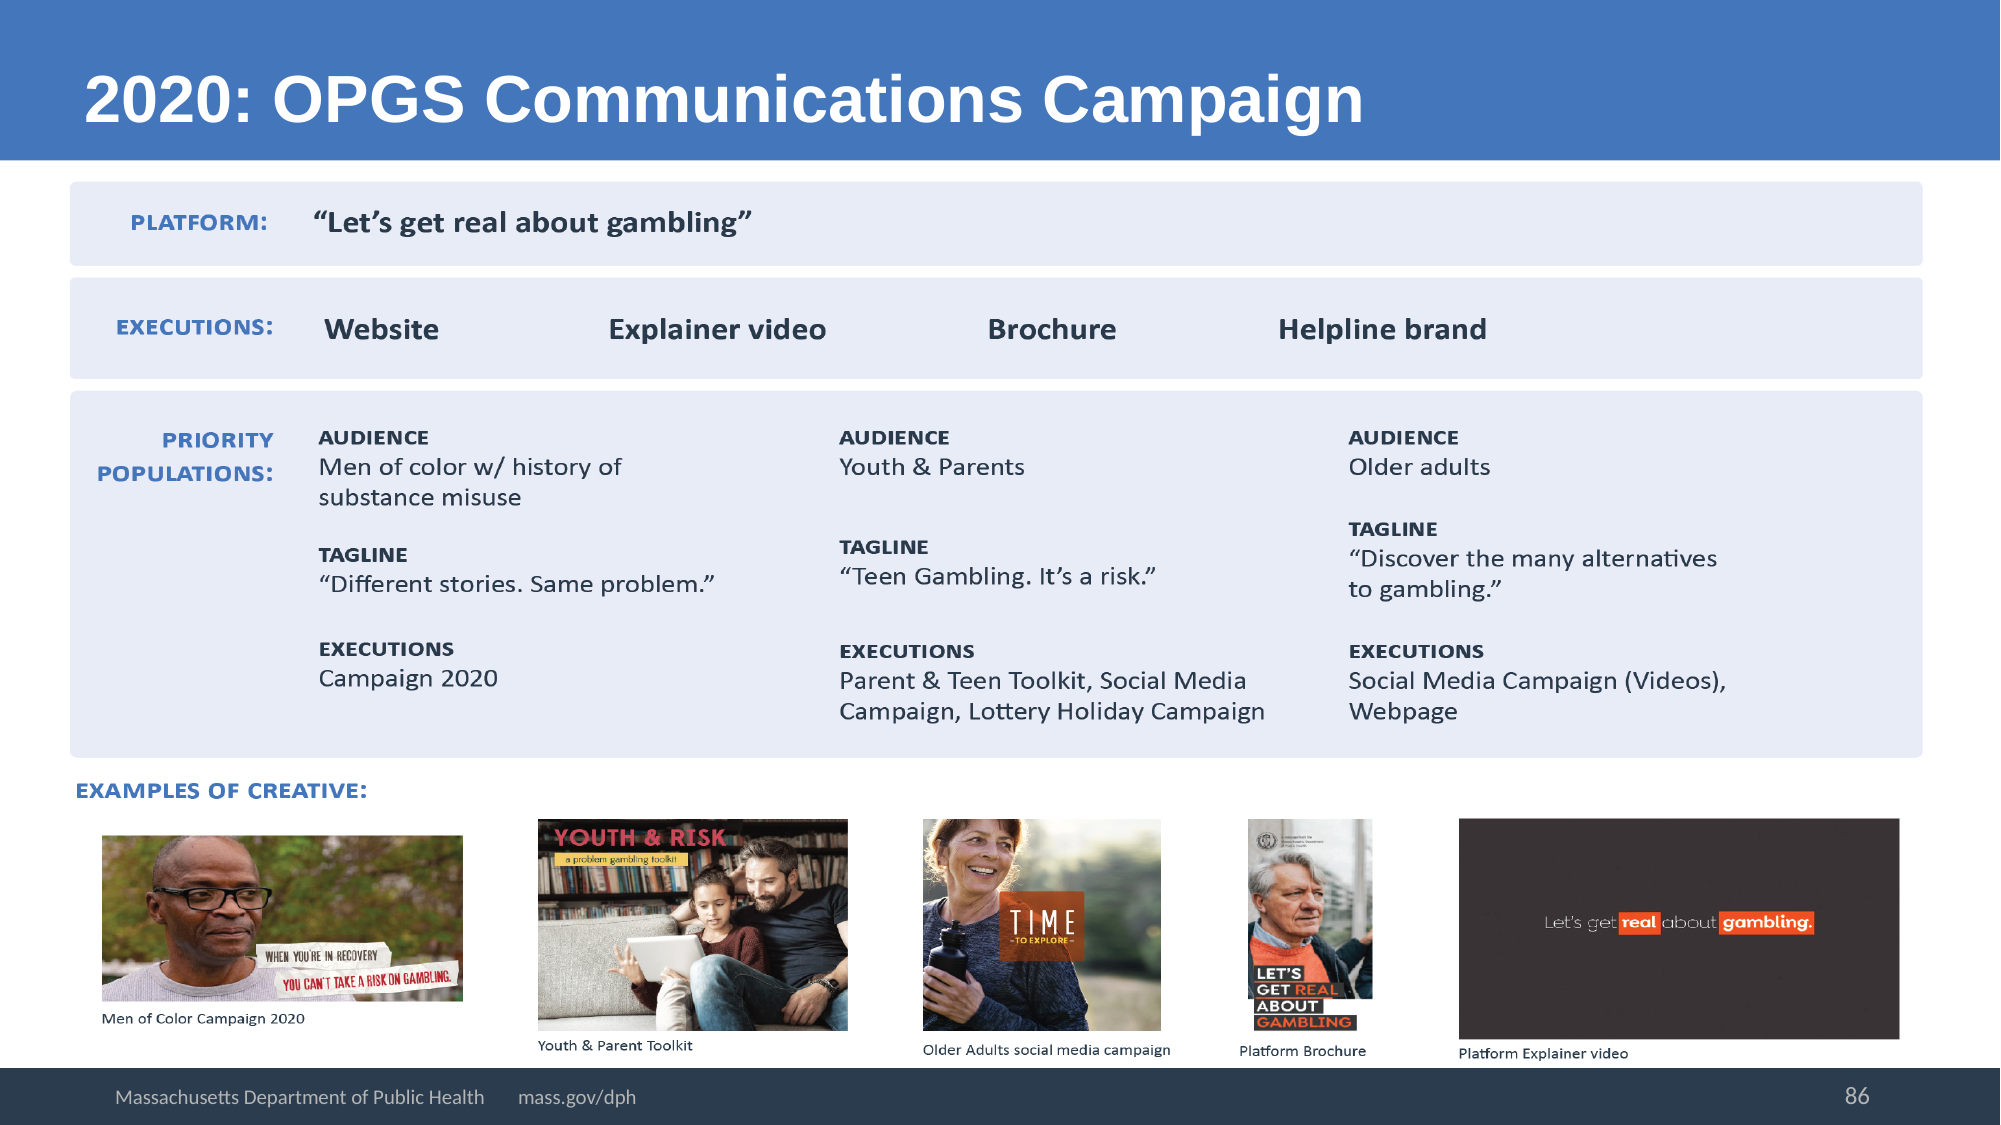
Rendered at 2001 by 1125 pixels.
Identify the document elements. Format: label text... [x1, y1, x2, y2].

text_box 2020: OPGS Communications Campaign [69, 48, 1886, 143]
slide_number 86 [1436, 1065, 1886, 1125]
footer Massachusetts Department of Public Health mass.gov/dph [100, 1068, 727, 1124]
picture [0, 173, 2000, 1065]
